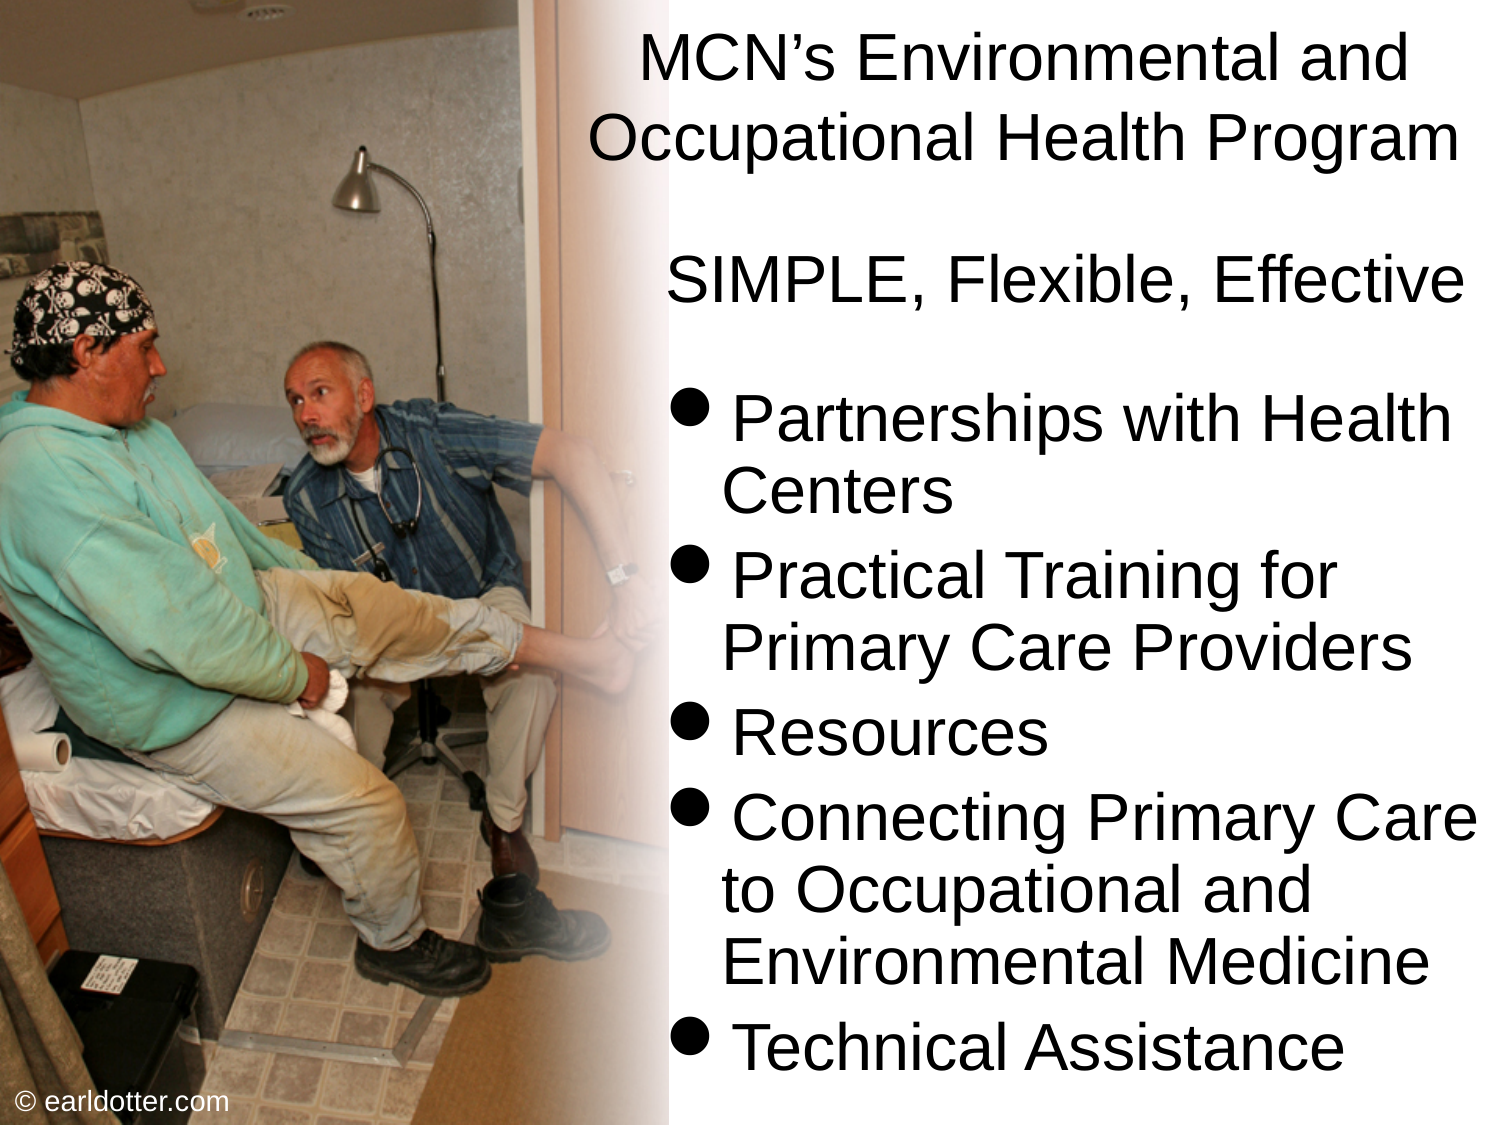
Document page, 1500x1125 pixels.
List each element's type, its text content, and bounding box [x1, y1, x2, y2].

list SIMPLE, Flexible, Effective Partnerships with Health Centers Practical Training for Primary Care Providers Resources Connecting Primary Care to Occupational and Environmental Medicine Technical Assistance [673, 237, 1500, 1038]
title MCN’s Environmental and Occupational Health Program [670, 0, 1500, 188]
picture [0, 0, 669, 1125]
